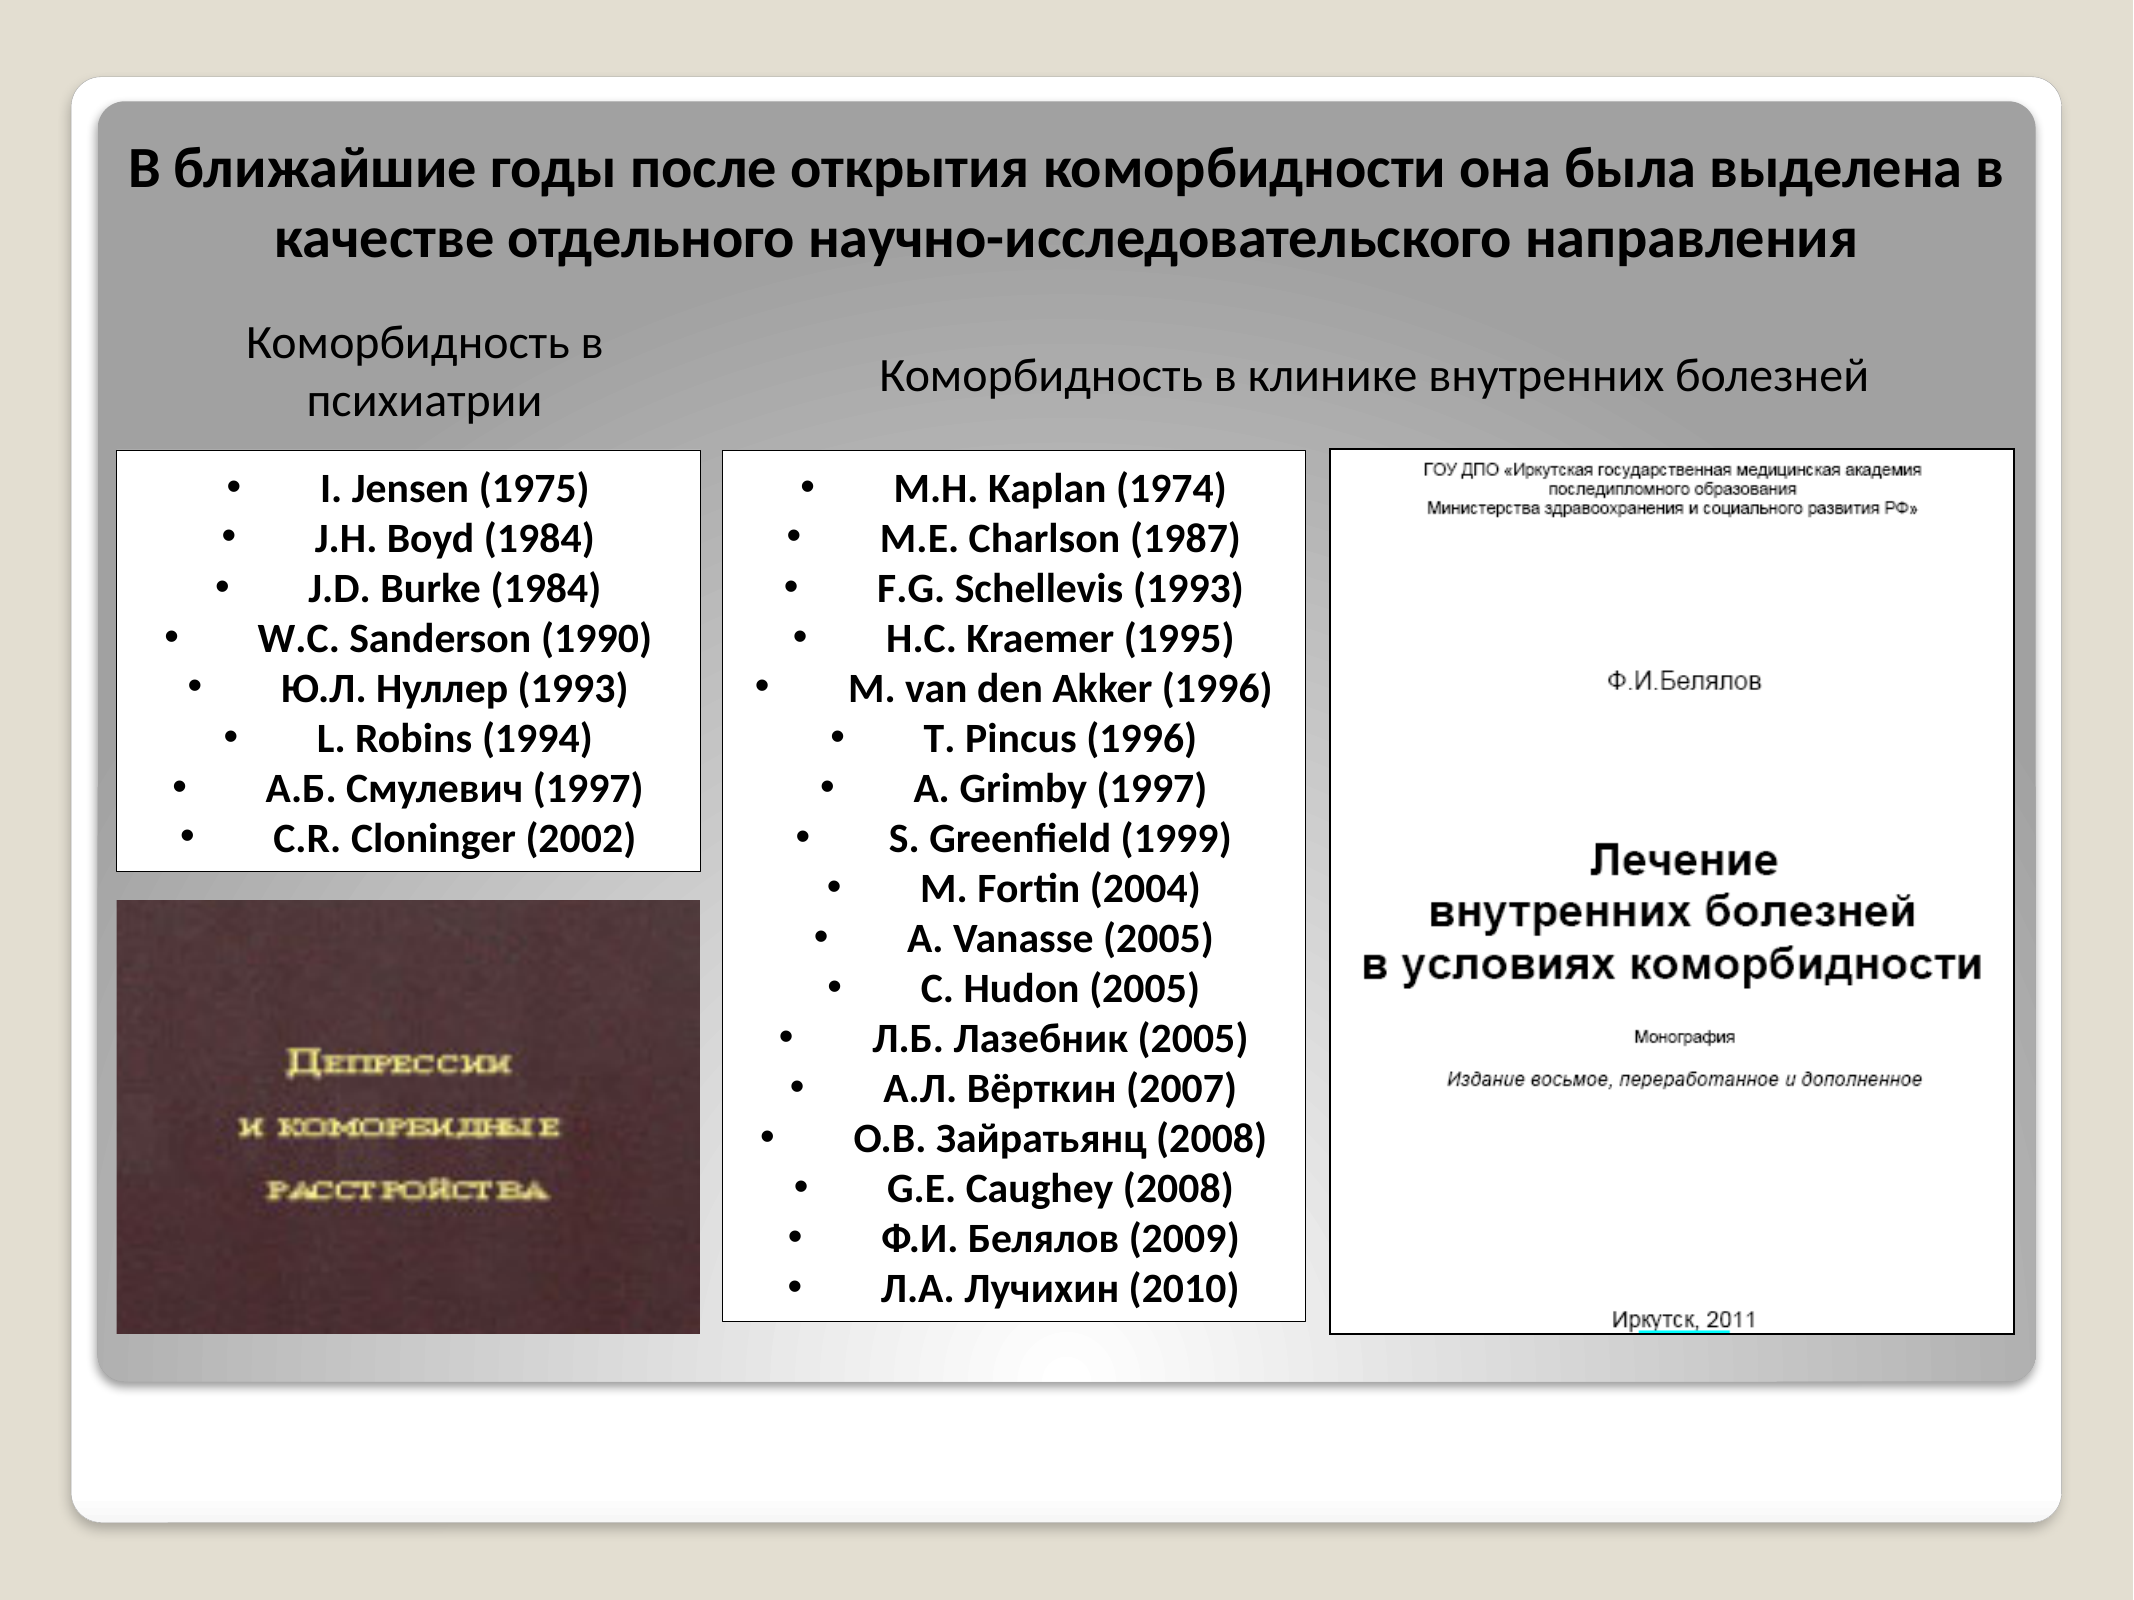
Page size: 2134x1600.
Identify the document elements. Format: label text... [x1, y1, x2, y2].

text_box В ближайшие годы после открытия коморбидности она была выделена в качестве отдельного научно-исследовательского направления [99, 118, 2034, 280]
text_box I. Jensen (1975) J.H. Boyd (1984) J.D. Burke (1984) W.C. Sanderson (1990) Ю.Л. Нуллер (1993) L. Robins (1994) А.Б. Смулевич (1997) C.R. Cloninger (2002) [113, 446, 703, 875]
picture [116, 899, 701, 1334]
text_box Коморбидность в психиатрии [133, 299, 717, 437]
text_box Коморбидность в клинике внутренних болезней [733, 333, 2017, 413]
picture [1330, 449, 2014, 1334]
text_box M.H. Kaplan (1974) M.E. Charlson (1987) F.G. Schellevis (1993) H.C. Kraemer (1995) M. van den Akker (1996) T. Pincus (1996) A. Grimby (1997) S. Greenfield (1999) M. Fortin (2004) A. Vanasse (2005) C. Hudon (2005) Л.Б. Лазебник (2005) А.Л. Вёрткин (2007) О.В. Зайратьянц (2008) G.E. Caughey (2008) Ф.И. Белялов (2009) Л.А. Лучихин (2010) [719, 447, 1309, 1325]
